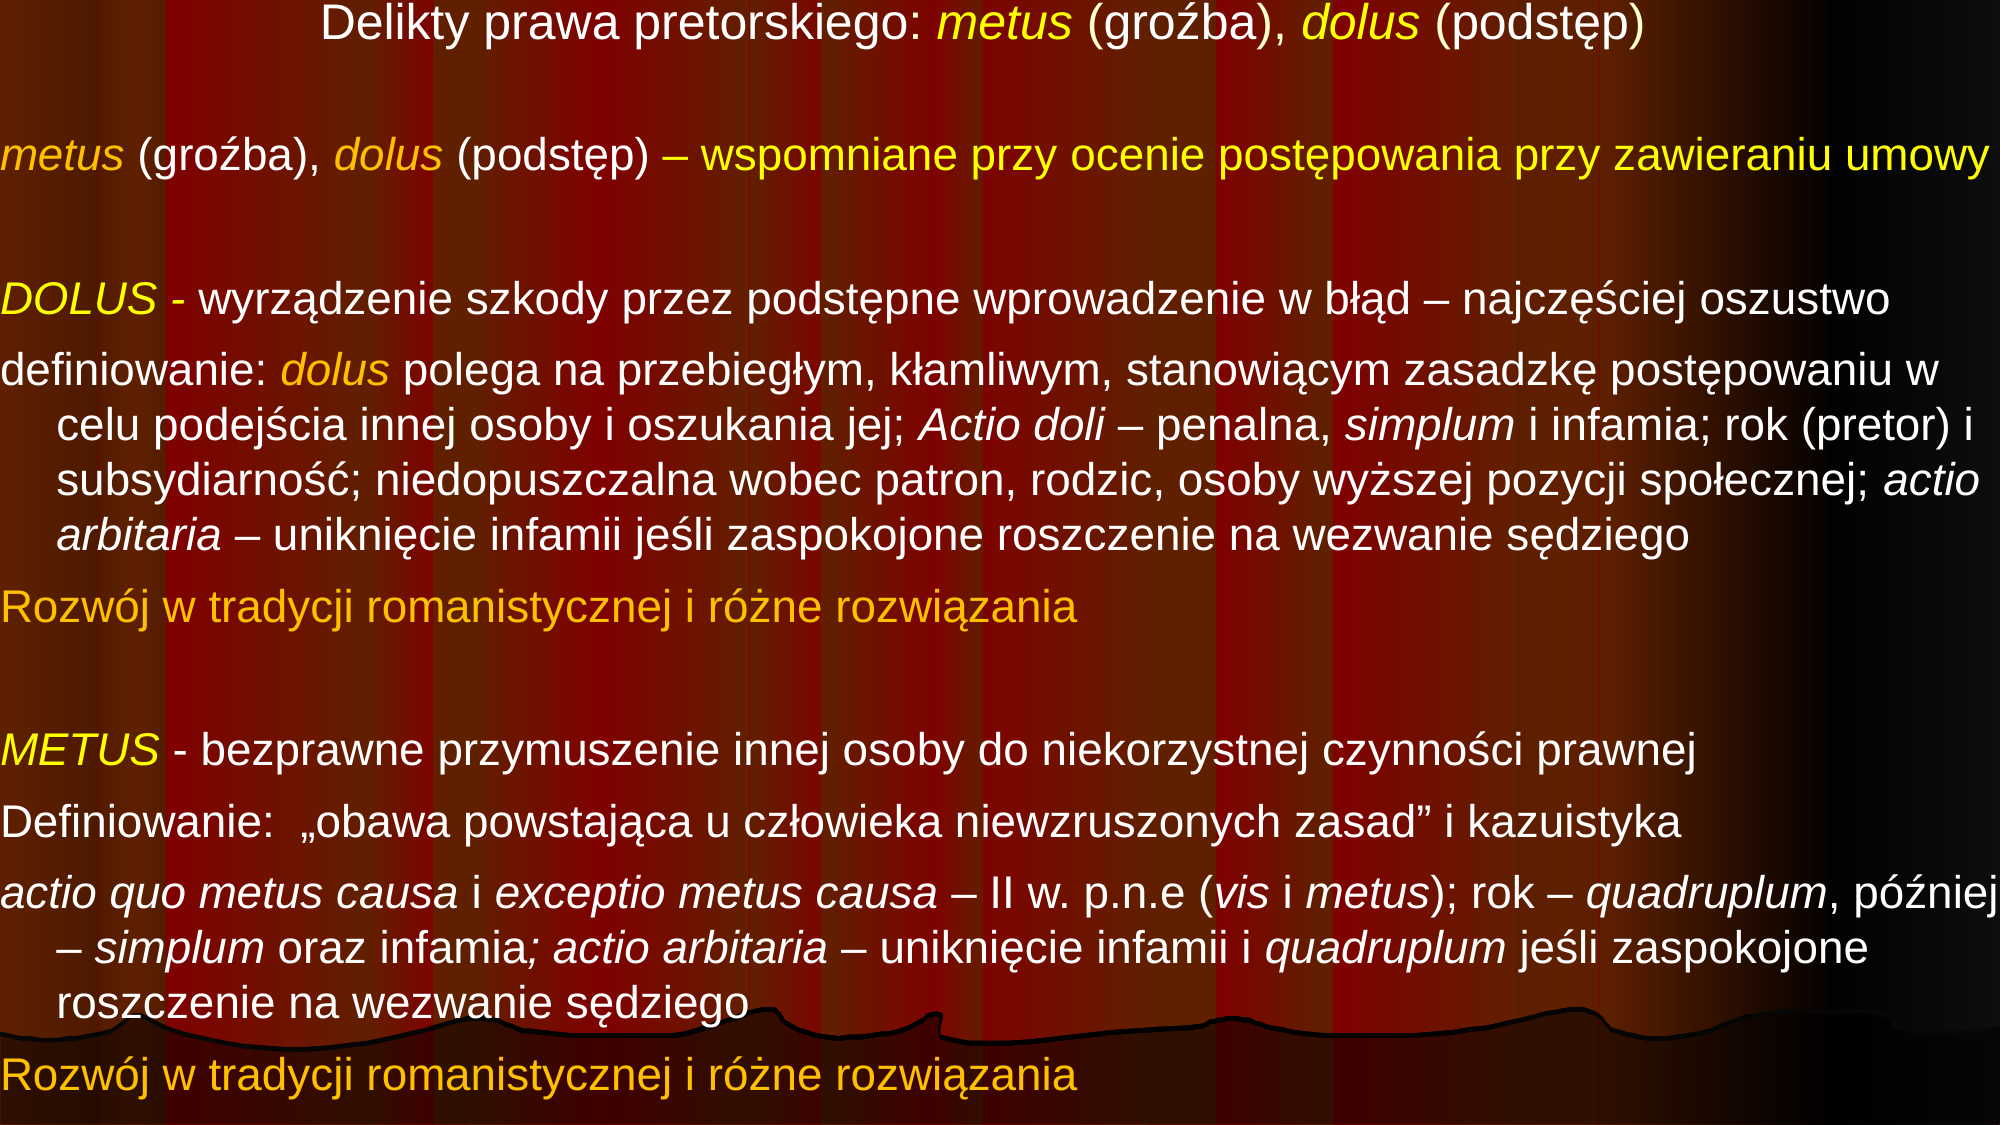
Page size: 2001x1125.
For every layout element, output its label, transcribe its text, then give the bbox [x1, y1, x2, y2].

list metus (groźba), dolus (podstęp) – wspomniane przy ocenie postępowania przy zawieraniu umowy DOLUS - wyrządzenie szkody przez podstępne wprowadzenie w błąd – najczęściej oszustwo definiowanie: dolus polega na przebiegłym, kłamliwym, stanowiącym zasadzkę postępowaniu w celu podejścia innej osoby i oszukania jej; Actio doli – penalna, simplum i infamia; rok (pretor) i subsydiarność; niedopuszczalna wobec patron, rodzic, osoby wyższej pozycji społecznej; actio arbitaria – uniknięcie infamii jeśli zaspokojone roszczenie na wezwanie sędziego Rozwój w tradycji romanistycznej i różne rozwiązania METUS - bezprawne przymuszenie innej osoby do niekorzystnej czynności prawnej Definiowanie: „obawa powstająca u człowieka niewzruszonych zasad” i kazuistyka actio quo metus causa i exceptio metus causa – II w. p.n.e (vis i metus); rok – quadruplum, później – simplum oraz infamia; actio arbitaria – uniknięcie infamii i quadruplum jeśli zaspokojone roszczenie na wezwanie sędziego Rozwój w tradycji romanistycznej i różne rozwiązania [0, 125, 2000, 1125]
title Delikty prawa pretorskiego: metus (groźba), dolus (podstęp) [0, 0, 2000, 99]
